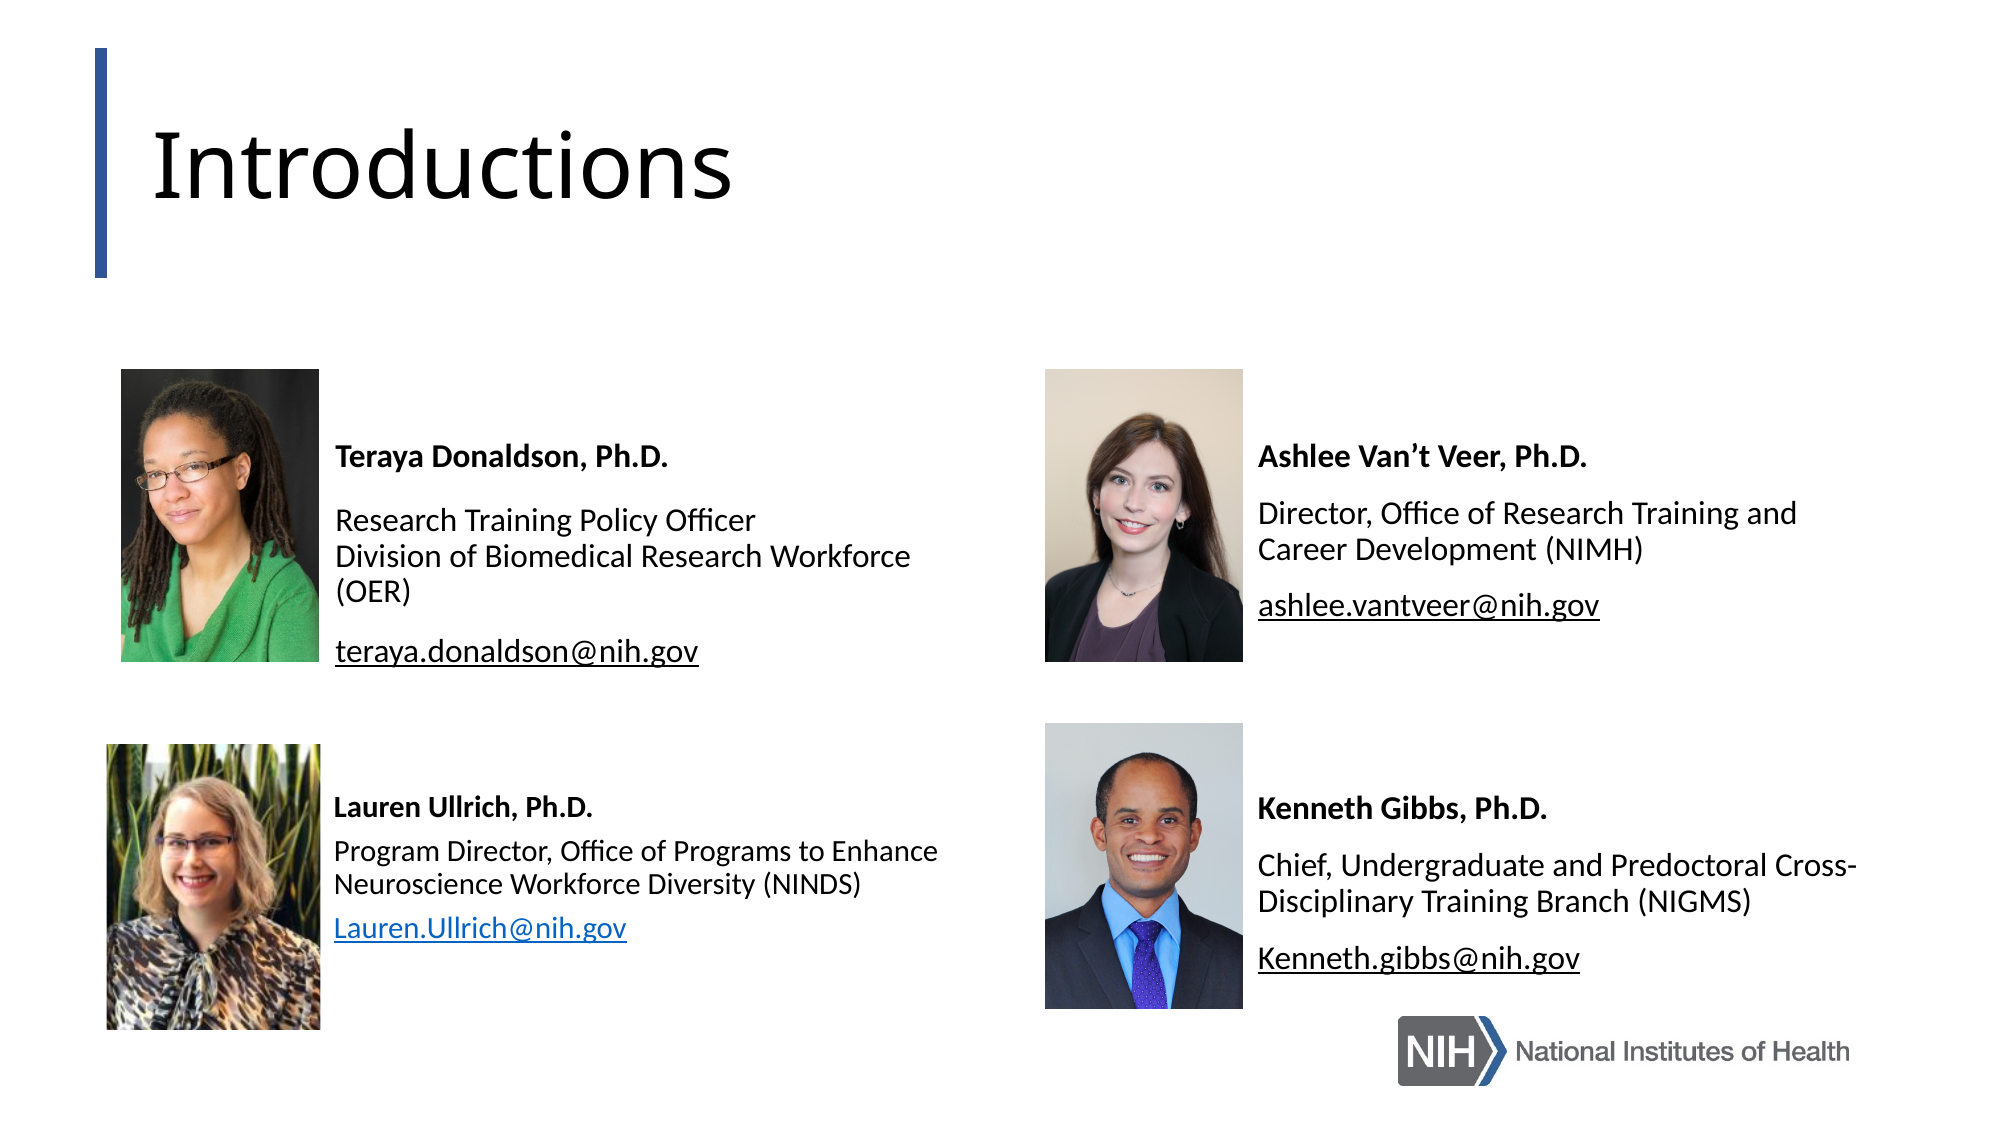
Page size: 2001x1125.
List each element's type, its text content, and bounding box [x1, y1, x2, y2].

picture [106, 744, 321, 1030]
title Introductions [137, 59, 1863, 278]
text_box Lauren Ullrich, Ph.D. Program Director, Office of Programs to Enhance Neuroscience Workforce Diversity (NINDS) Lauren.Ullrich@nih.gov [321, 783, 955, 984]
list Ashlee Van’t Veer, Ph.D. Director, Office of Research Training and Career Development (NIMH) ashlee.vantveer@nih.gov [1243, 431, 1879, 632]
picture [1045, 369, 1243, 662]
text_box Teraya Donaldson, Ph.D. Research Training Policy Officer Division of Biomedical Research Workforce (OER) teraya.donaldson@nih.gov [320, 431, 957, 632]
text_box Kenneth Gibbs, Ph.D. Chief, Undergraduate and Predoctoral Cross-Disciplinary Training Branch (NIGMS) Kenneth.gibbs@nih.gov [1243, 783, 1879, 984]
picture [1045, 723, 1243, 1009]
picture [121, 369, 319, 662]
picture [1398, 1016, 1849, 1086]
